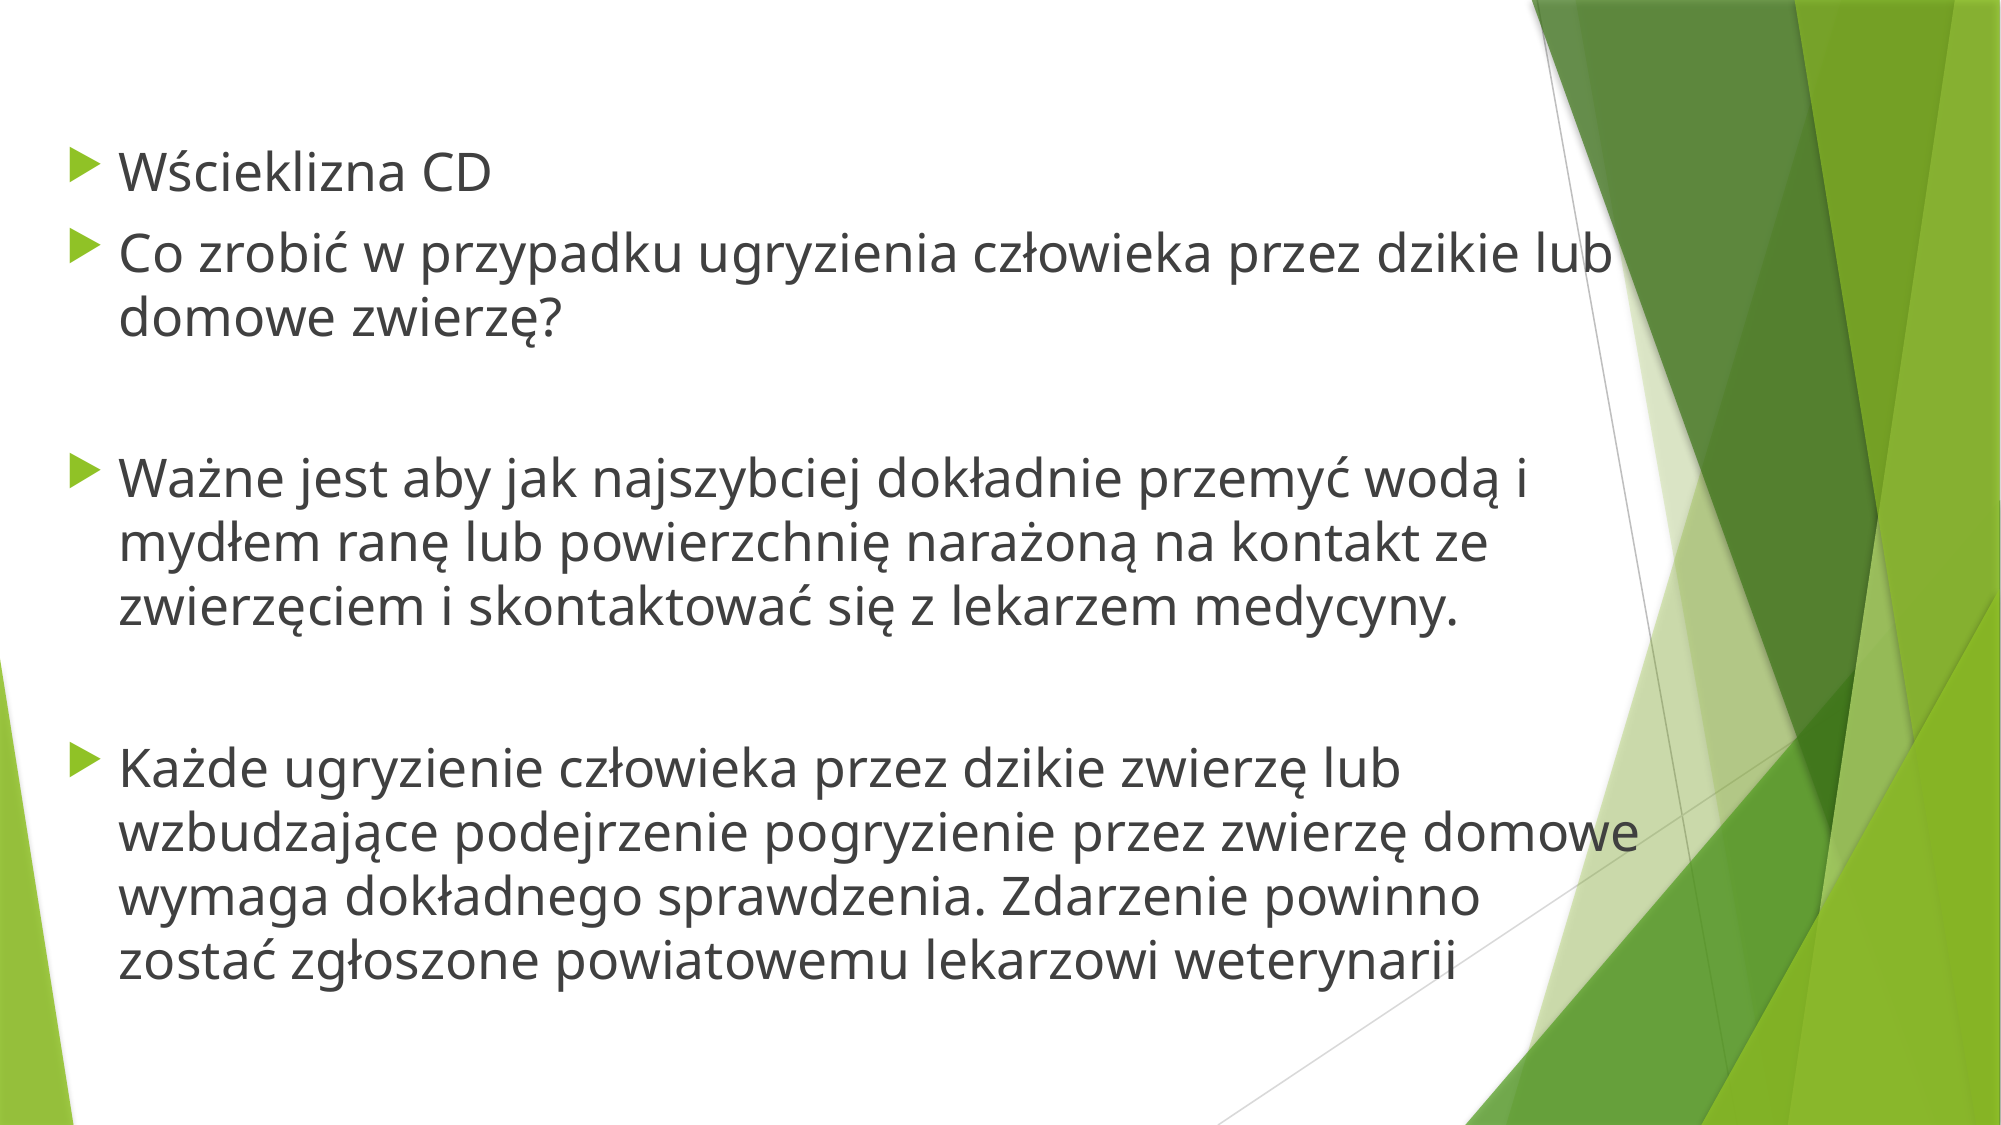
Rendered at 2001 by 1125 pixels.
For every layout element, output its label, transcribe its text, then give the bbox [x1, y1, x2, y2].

list Wścieklizna CD Co zrobić w przypadku ugryzienia człowieka przez dzikie lub domowe zwierzę? Ważne jest aby jak najszybciej dokładnie przemyć wodą i mydłem ranę lub powierzchnię narażoną na kontakt ze zwierzęciem i skontaktować się z lekarzem medycyny. Każde ugryzienie człowieka przez dzikie zwierzę lub wzbudzające podejrzenie pogryzienie przez zwierzę domowe wymaga dokładnego sprawdzenia. Zdarzenie powinno zostać zgłoszone powiatowemu lekarzowi weterynarii [50, 130, 1664, 1068]
